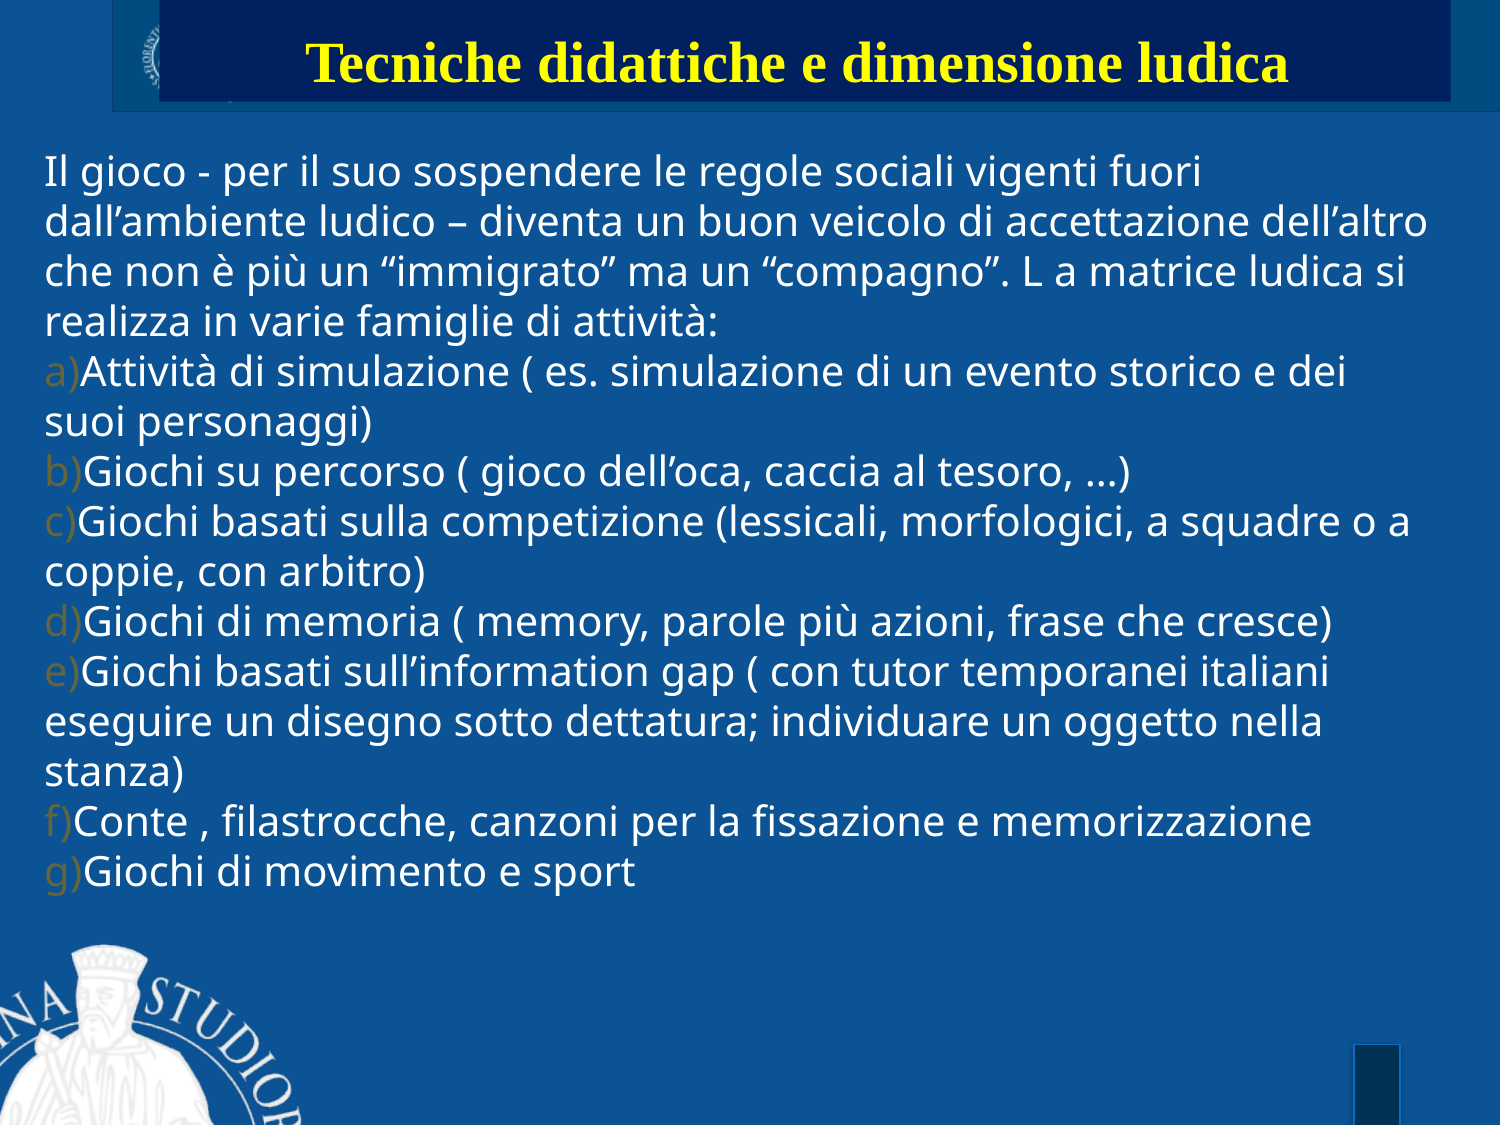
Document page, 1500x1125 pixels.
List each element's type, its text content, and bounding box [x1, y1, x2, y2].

text_box Il gioco - per il suo sospendere le regole sociali vigenti fuori dall’ambiente ludico – diventa un buon veicolo di accettazione dell’altro che non è più un “immigrato” ma un “compagno”. L a matrice ludica si realizza in varie famiglie di attività: Attività di simulazione ( es. simulazione di un evento storico e dei suoi personaggi) Giochi su percorso ( gioco dell’oca, caccia al tesoro, …) Giochi basati sulla competizione (lessicali, morfologici, a squadre o a coppie, con arbitro) Giochi di memoria ( memory, parole più azioni, frase che cresce) Giochi basati sull’information gap ( con tutor temporanei italiani eseguire un disegno sotto dettatura; individuare un oggetto nella stanza) Conte , filastrocche, canzoni per la fissazione e memorizzazione Giochi di movimento e sport [29, 137, 1448, 903]
text_box Tecniche didattiche e dimensione ludica [159, 0, 1451, 102]
